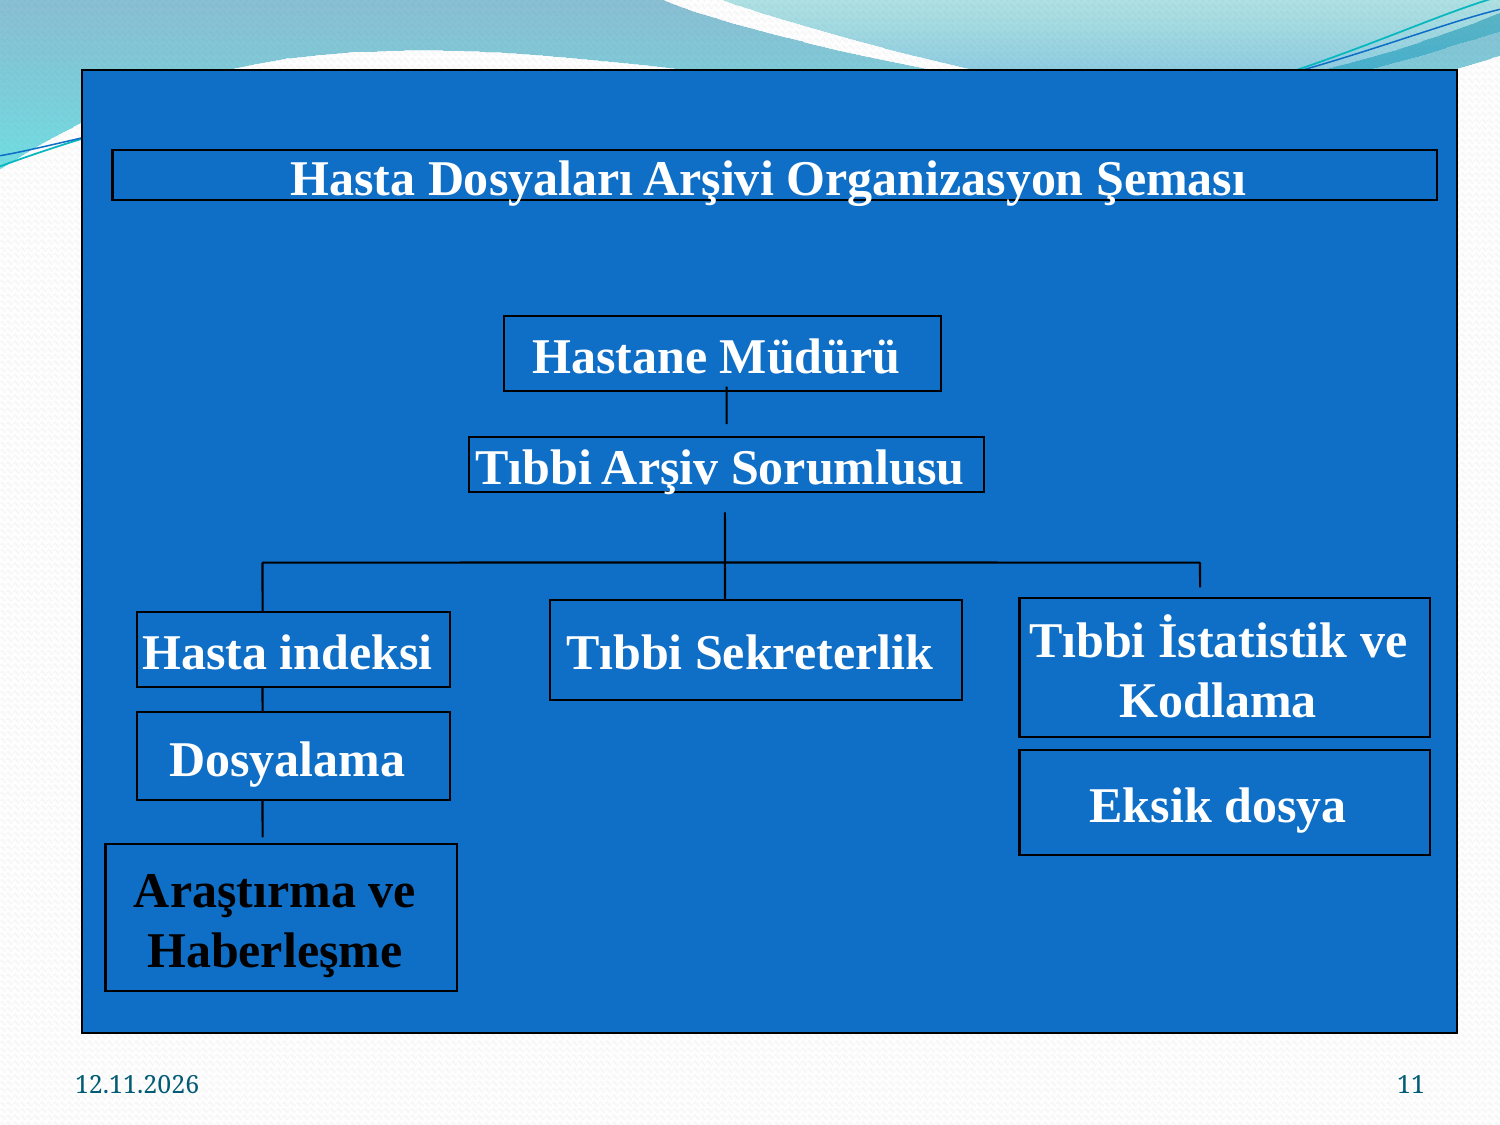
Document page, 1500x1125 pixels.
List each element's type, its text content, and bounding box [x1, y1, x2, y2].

text_box Hasta Dosyaları Arşivi Organizasyon Şeması [112, 149, 1438, 200]
text_box Araştırma ve Haberleşme [105, 843, 457, 991]
text_box [82, 70, 1457, 1033]
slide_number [75, 1042, 425, 1103]
text_box Tıbbi Arşiv Sorumlusu [468, 437, 985, 493]
text_box Hastane Müdürü [503, 316, 942, 392]
text_box Dosyalama [137, 712, 450, 800]
text_box Hasta indeksi [137, 612, 450, 688]
slide_number 11 [1299, 1042, 1425, 1103]
text_box Tıbbi İstatistik ve Kodlama [1019, 597, 1430, 737]
text_box Eksik dosya [1019, 749, 1430, 856]
text_box Tıbbi Sekreterlik [549, 600, 963, 700]
